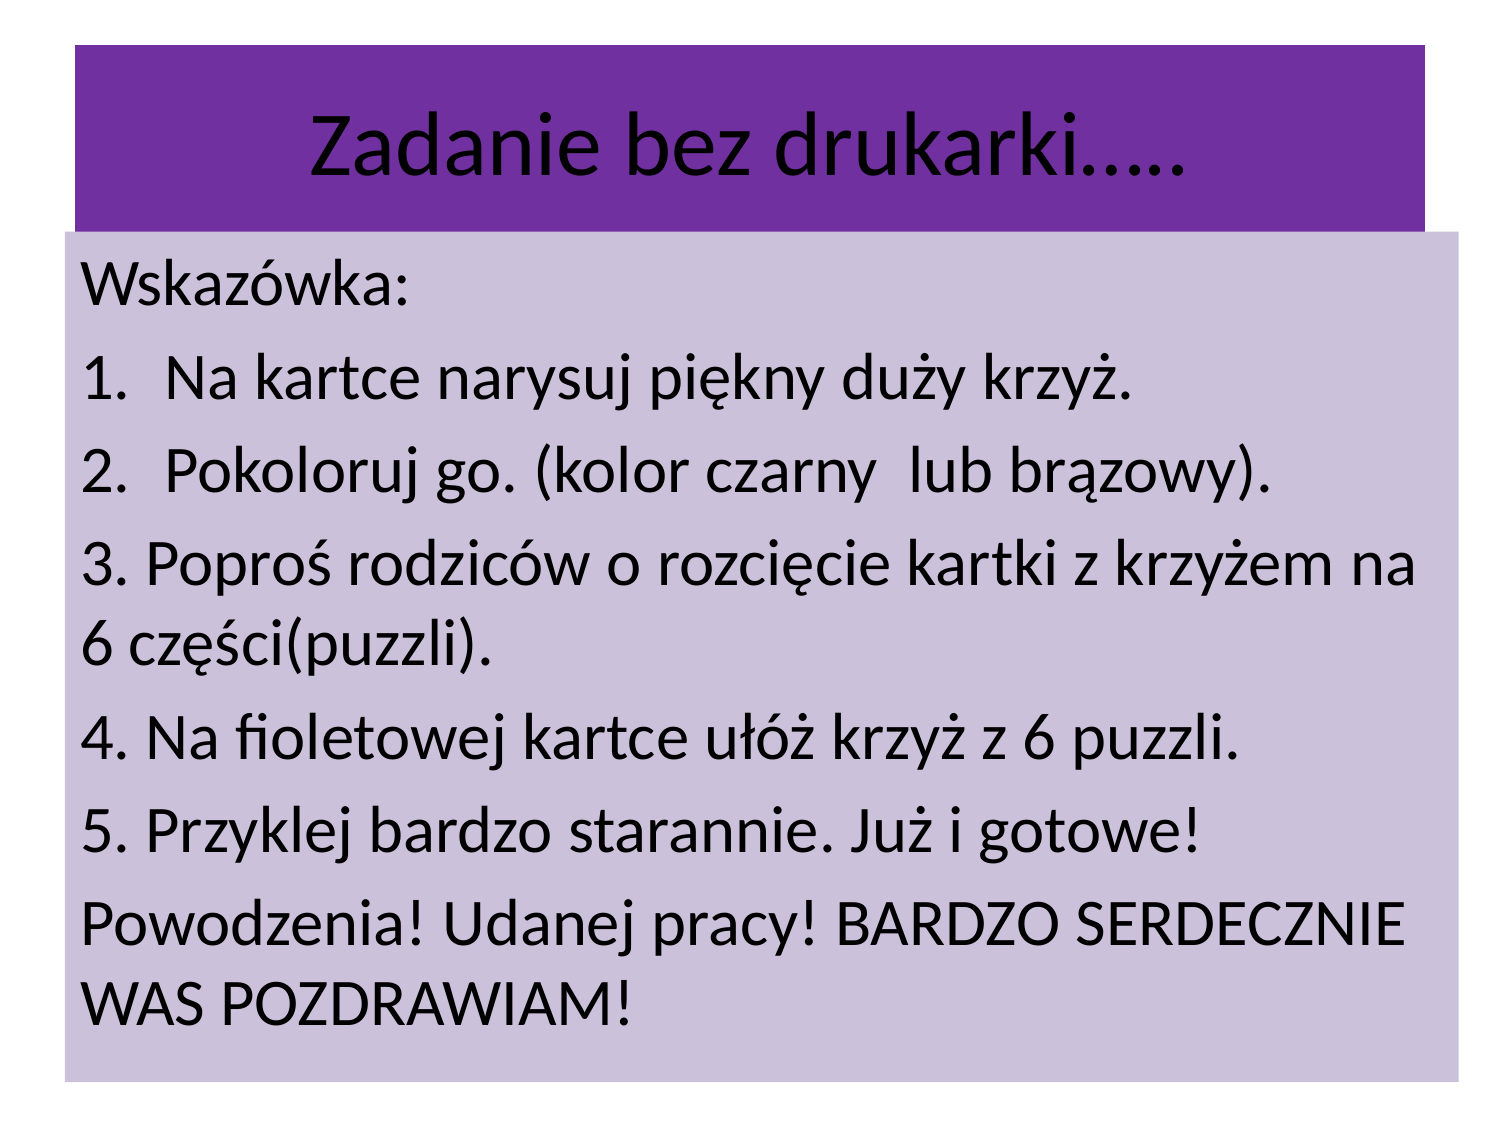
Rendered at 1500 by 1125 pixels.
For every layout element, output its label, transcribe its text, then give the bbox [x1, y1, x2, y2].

list Wskazówka: Na kartce narysuj piękny duży krzyż. Pokoloruj go. (kolor czarny lub brązowy). 3. Poproś rodziców o rozcięcie kartki z krzyżem na 6 części(puzzli). 4. Na fioletowej kartce ułóż krzyż z 6 puzzli. 5. Przyklej bardzo starannie. Już i gotowe! Powodzenia! Udanej pracy! BARDZO SERDECZNIE WAS POZDRAWIAM! [64, 231, 1459, 1083]
title Zadanie bez drukarki….. [75, 45, 1425, 231]
